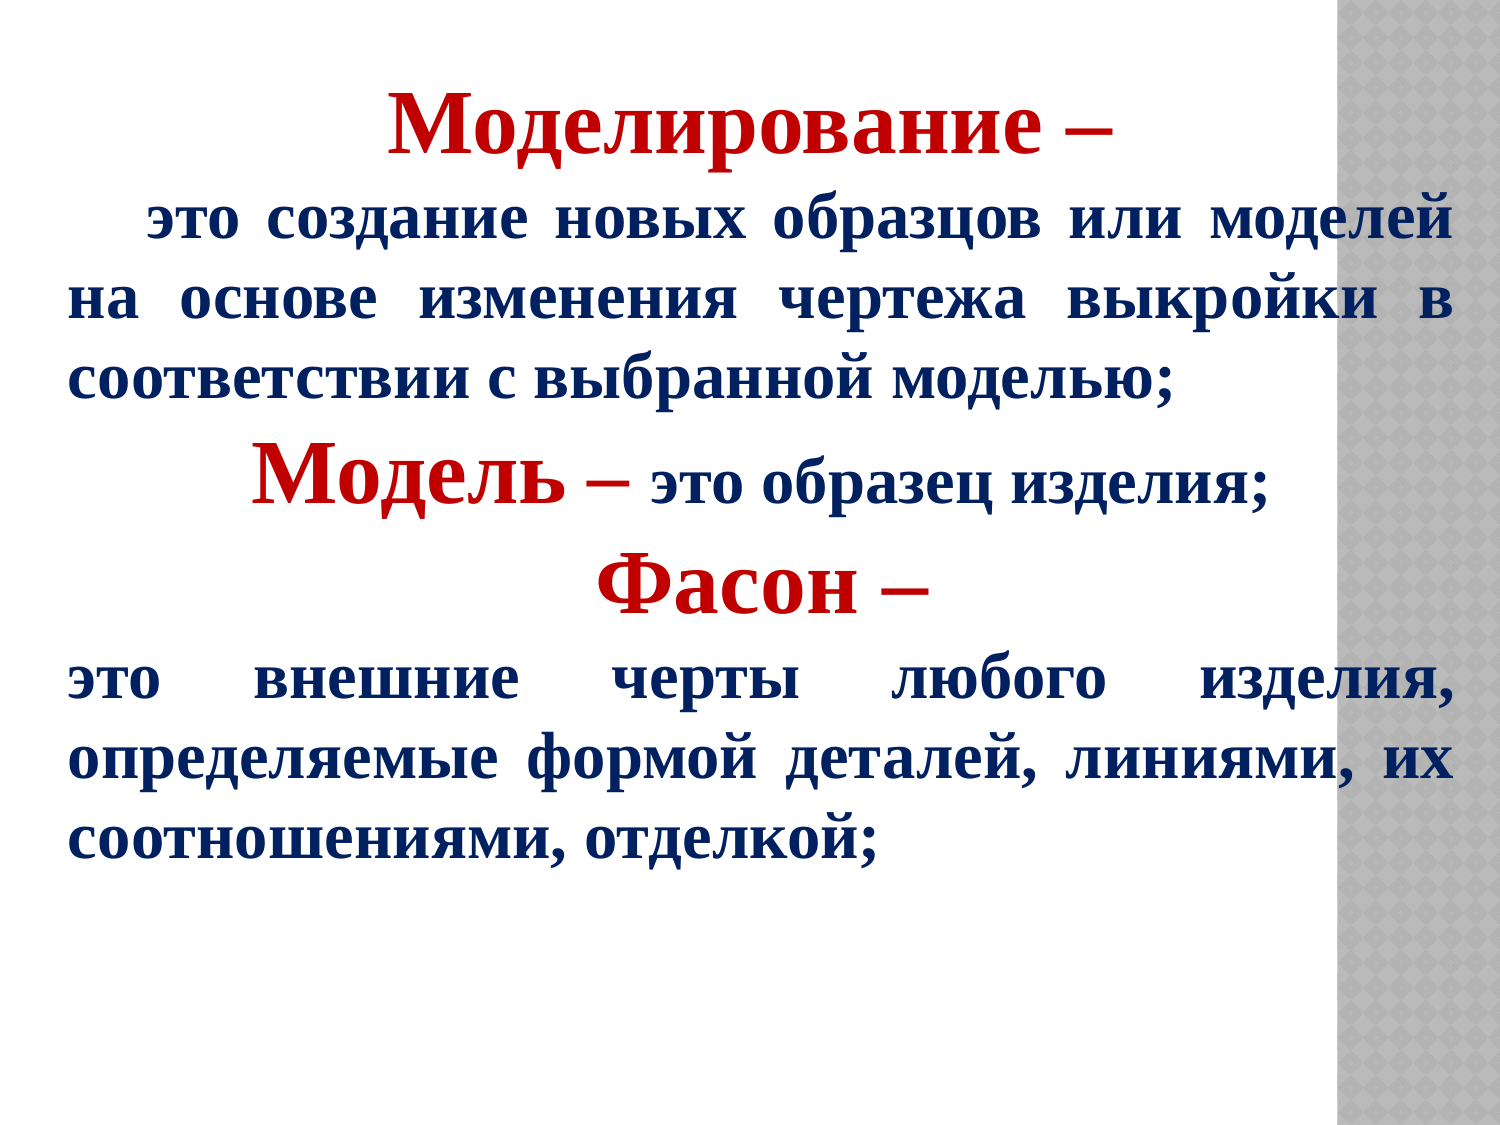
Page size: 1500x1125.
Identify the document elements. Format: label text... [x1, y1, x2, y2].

text_box Моделирование – это создание новых образцов или моделей на основе изменения чертежа выкройки в соответствии с выбранной моделью; Модель – это образец изделия; Фасон – это внешние черты любого изделия, определяемые формой деталей, линиями, их соотношениями, отделкой; [53, 54, 1471, 879]
